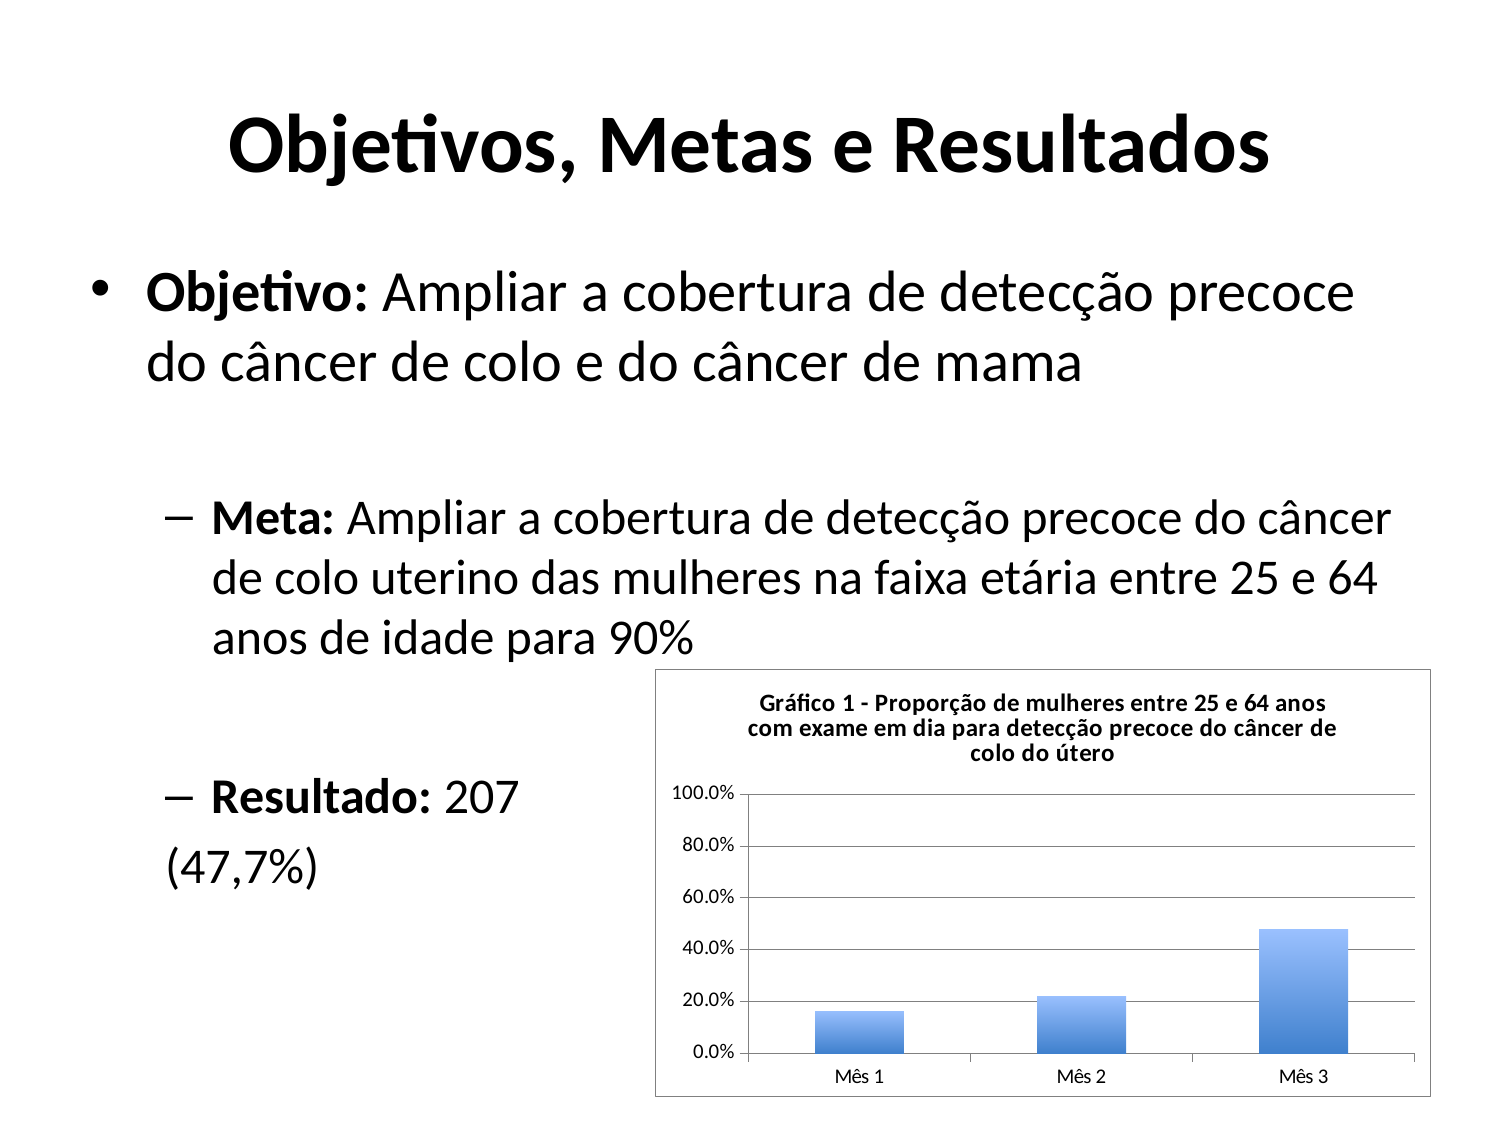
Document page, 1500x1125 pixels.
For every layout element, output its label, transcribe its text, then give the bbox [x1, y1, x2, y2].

title Objetivos, Metas e Resultados [75, 45, 1425, 233]
chart [655, 668, 1431, 1098]
list Objetivo: Ampliar a cobertura de detecção precoce do câncer de colo e do câncer de mama Meta: Ampliar a cobertura de detecção precoce do câncer de colo uterino das mulheres na faixa etária entre 25 e 64 anos de idade para 90% Resultado: 207 (47,7%) [75, 245, 1425, 988]
